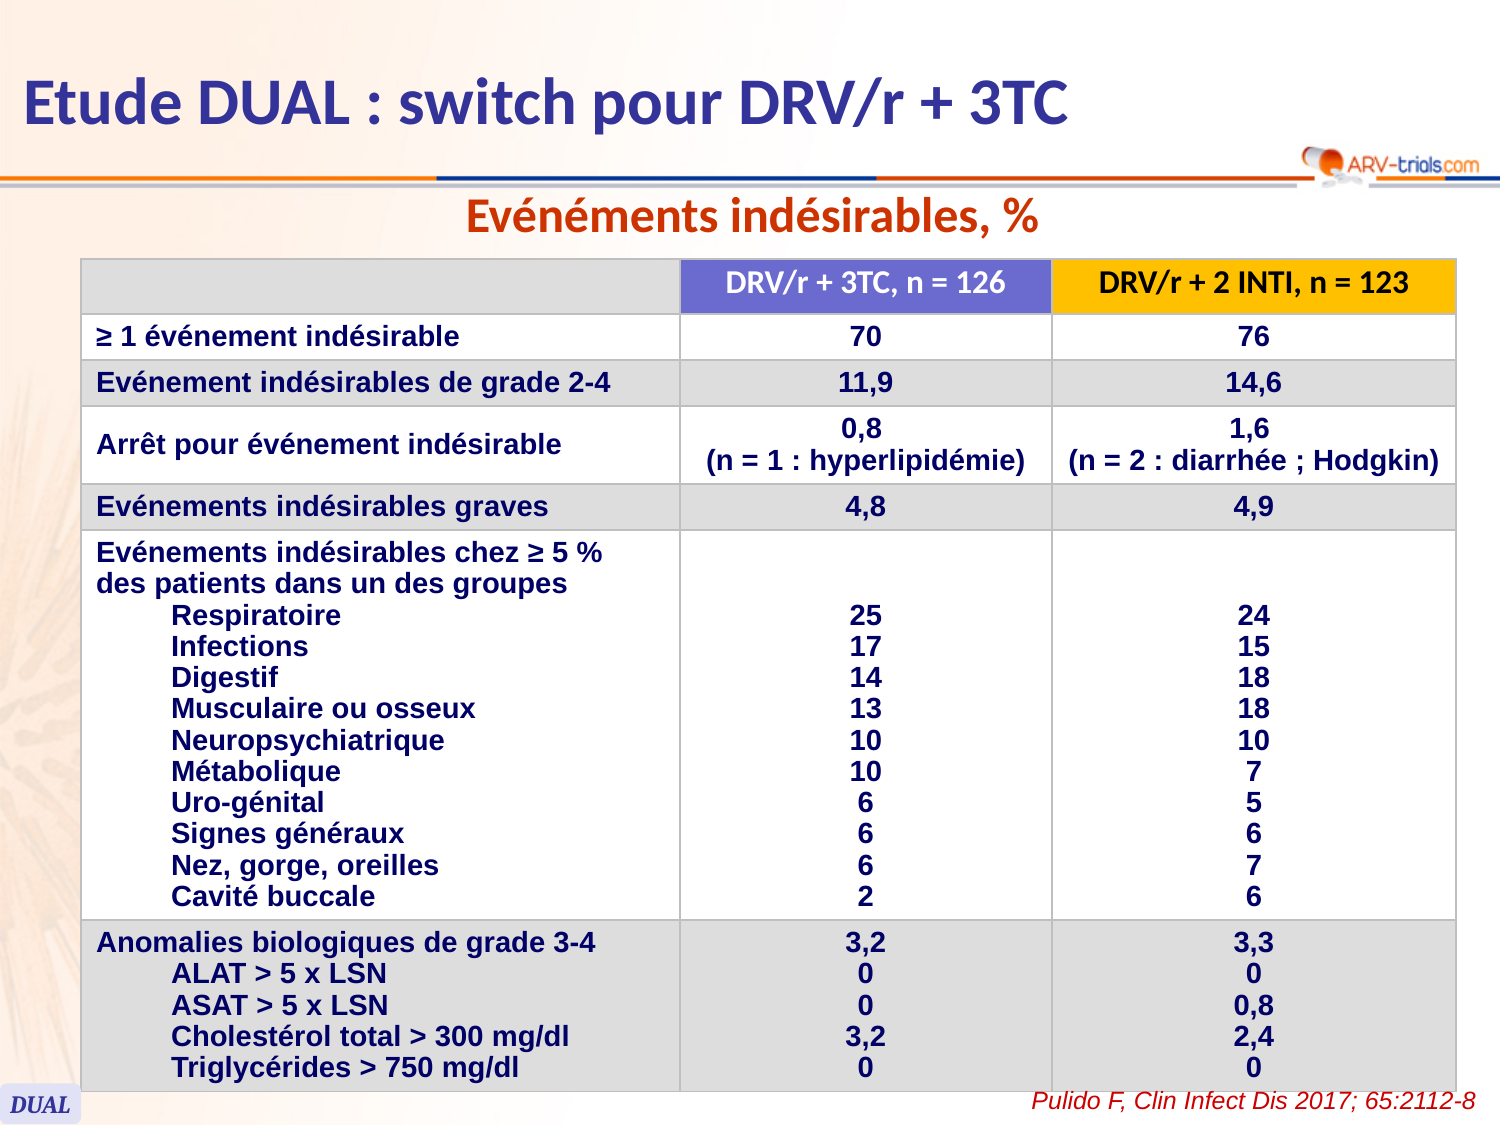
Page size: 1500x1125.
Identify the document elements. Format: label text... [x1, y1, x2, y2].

table_cell Arrêt pour événement indésirable [82, 407, 679, 483]
table_cell 0,8 (n = 1 : hyperlipidémie) [681, 407, 1051, 483]
table_header [82, 260, 679, 313]
table_cell 25 17 14 13 10 10 6 6 6 2 [681, 531, 1051, 919]
title Etude DUAL : switch pour DRV/r + 3TC [8, 6, 1353, 190]
table_cell Evénement indésirables de grade 2-4 [82, 361, 679, 405]
table_cell 70 [681, 315, 1051, 359]
text_box Evénéments indésirables, % [268, 214, 1238, 250]
table_cell ≥ 1 événement indésirable [82, 315, 679, 359]
table_cell 3,2 0 0 3,2 0 [681, 921, 1051, 1091]
table_cell 3,3 0 0,8 2,4 0 [1053, 921, 1455, 1076]
table_cell 14,6 [1053, 361, 1455, 405]
table_cell 24 15 18 18 10 7 5 6 7 6 [1053, 531, 1455, 919]
table_cell 1,6 (n = 2 : diarrhée ; Hodgkin) [1053, 407, 1455, 483]
table_cell 4,8 [681, 485, 1051, 529]
text_box [33, 32, 1378, 214]
table_cell 4,9 [1053, 485, 1455, 529]
table_cell Evénements indésirables graves [82, 485, 679, 529]
table_header DRV/r + 2 INTI, n = 123 [1053, 260, 1455, 313]
table_cell 11,9 [681, 361, 1051, 405]
table_header DRV/r + 3TC, n = 126 [681, 260, 1051, 313]
text_box DUAL [0, 1083, 82, 1125]
text_box Pulido F, Clin Infect Dis 2017; 65:2112-8 [821, 1076, 1499, 1122]
table_cell Evénements indésirables chez ≥ 5 % des patients dans un des groupes Respiratoire Infections Digestif Musculaire ou osseux Neuropsychiatrique Métabolique Uro-génital Signes généraux Nez, gorge, oreilles Cavité buccale [82, 531, 679, 919]
picture [0, 0, 1500, 1125]
table_cell Anomalies biologiques de grade 3-4 ALAT > 5 x LSN ASAT > 5 x LSN Cholestérol total > 300 mg/dl Triglycérides > 750 mg/dl [82, 921, 679, 1091]
table_cell 76 [1053, 315, 1455, 359]
